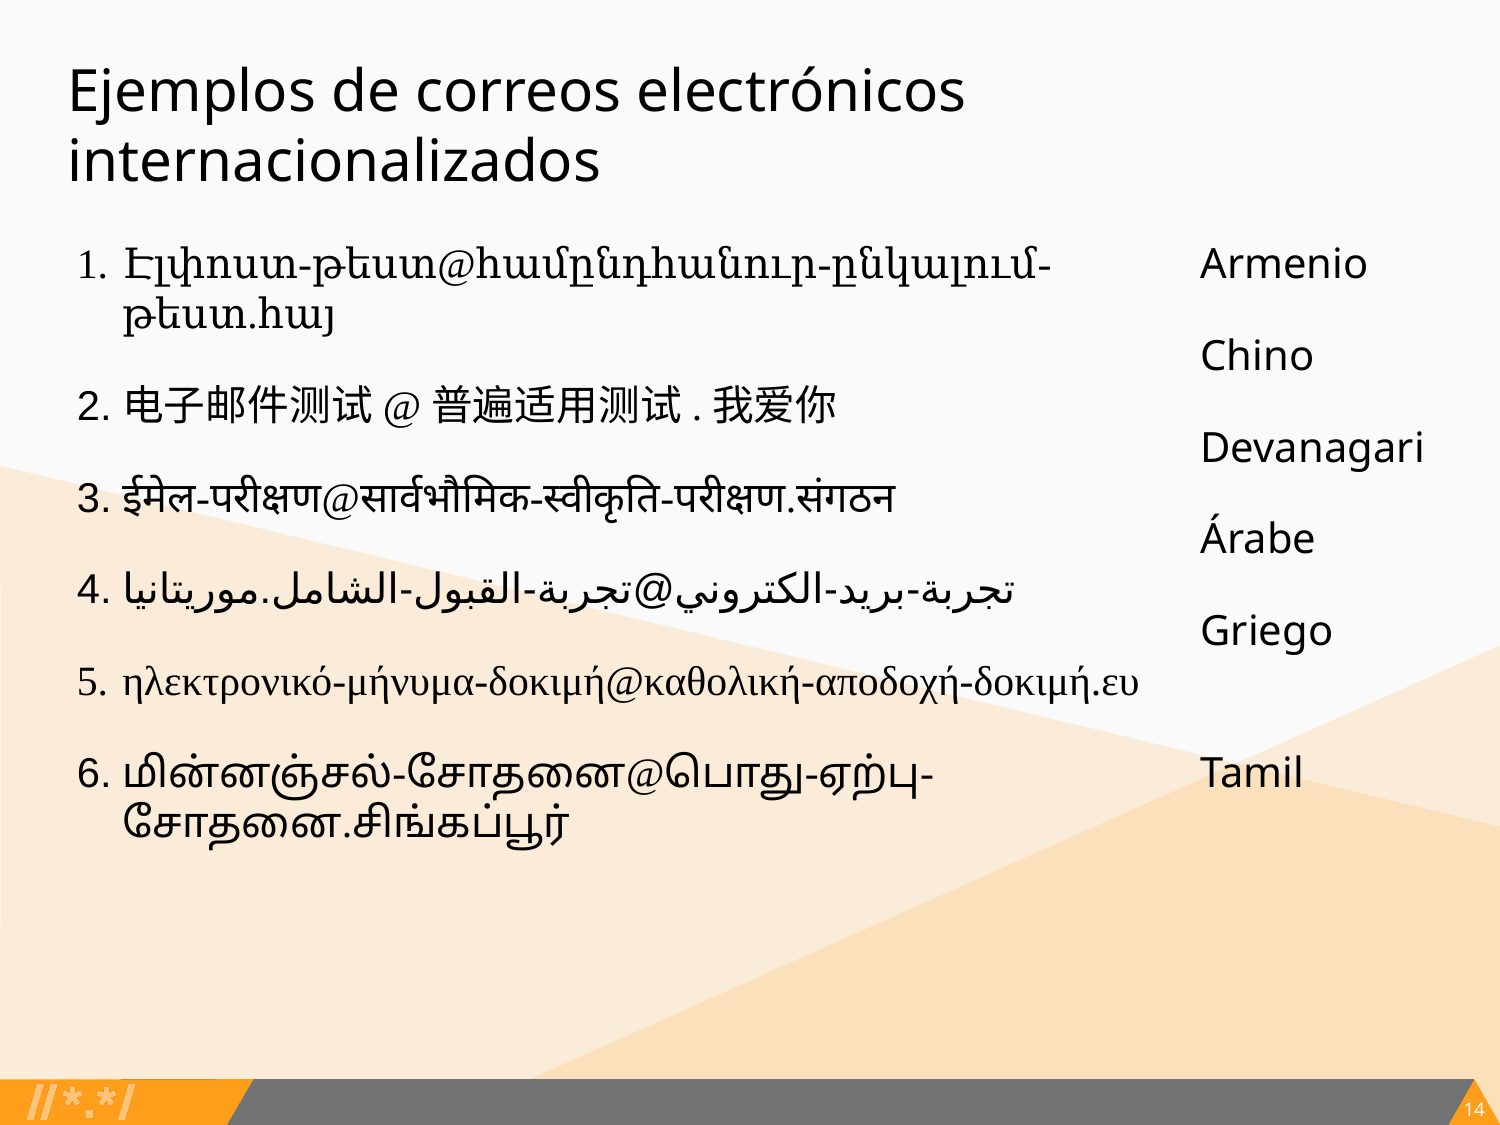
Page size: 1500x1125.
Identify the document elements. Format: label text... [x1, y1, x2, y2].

title Ejemplos de correos electrónicos internacionalizados [52, 45, 1438, 233]
text_box Armenio Chino Devanagari Árabe Griego Tamil [1200, 236, 1439, 1046]
text_box Էլփոստ-թեստ@համընդհանուր-ընկալում-թեստ.հայ 电子邮件测试@普遍适用测试.我爱你 ईमेल-परीक्षण@सार्वभौमिक-स्वीकृति-परीक्षण.संगठन تجربة-بريد-الكتروني@تجربة-القبول-الشامل.موريتانيا ηλεκτρονικό-μήνυμα-δοκιμή@καθολική-αποδοχή-δοκιμή.ευ மின்னஞ்சல்-சோதனை@பொது-ஏற்பு-சோதனை.சிங்கப்பூர் [47, 236, 1162, 1046]
